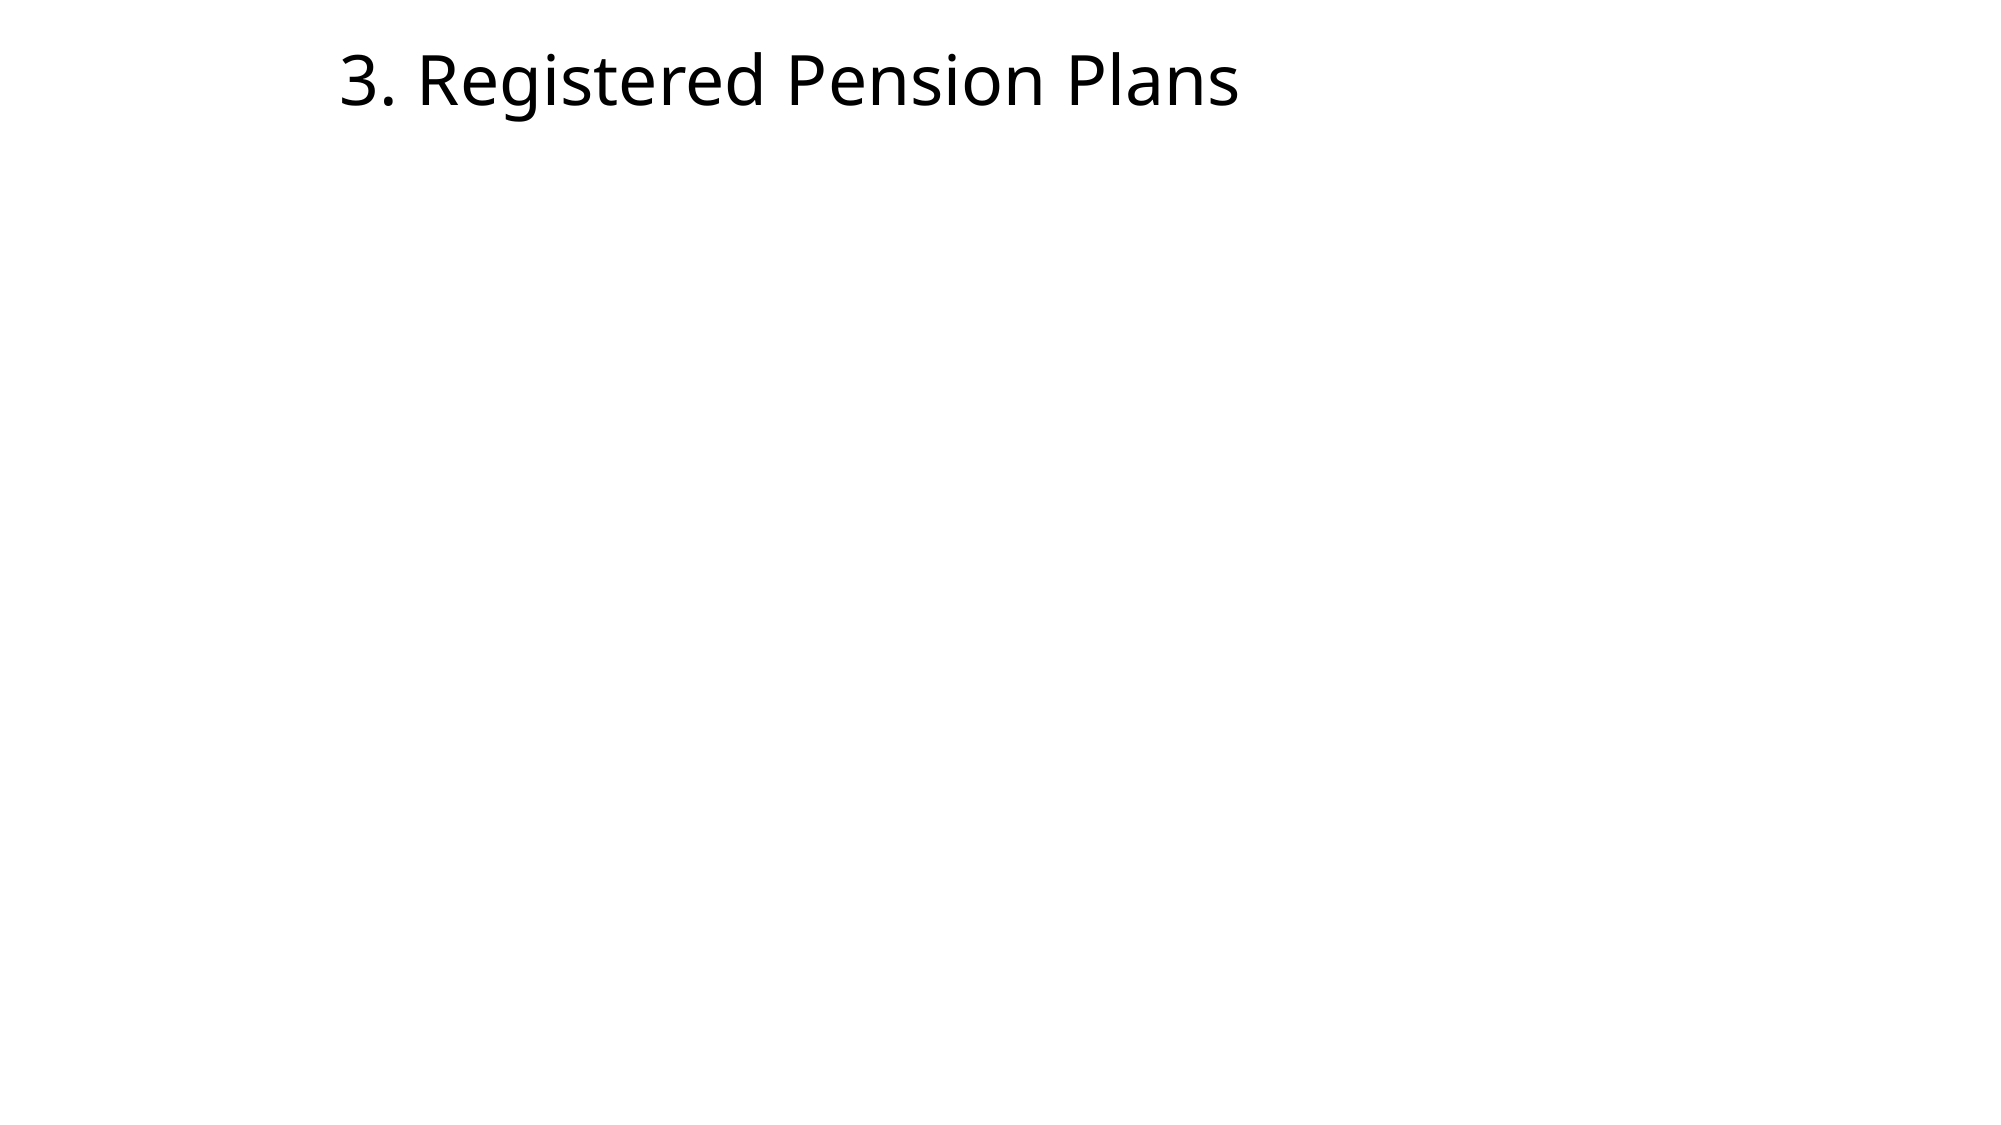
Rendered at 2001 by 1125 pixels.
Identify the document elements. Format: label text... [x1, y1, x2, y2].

title 3. Registered Pension Plans [324, 37, 1675, 128]
